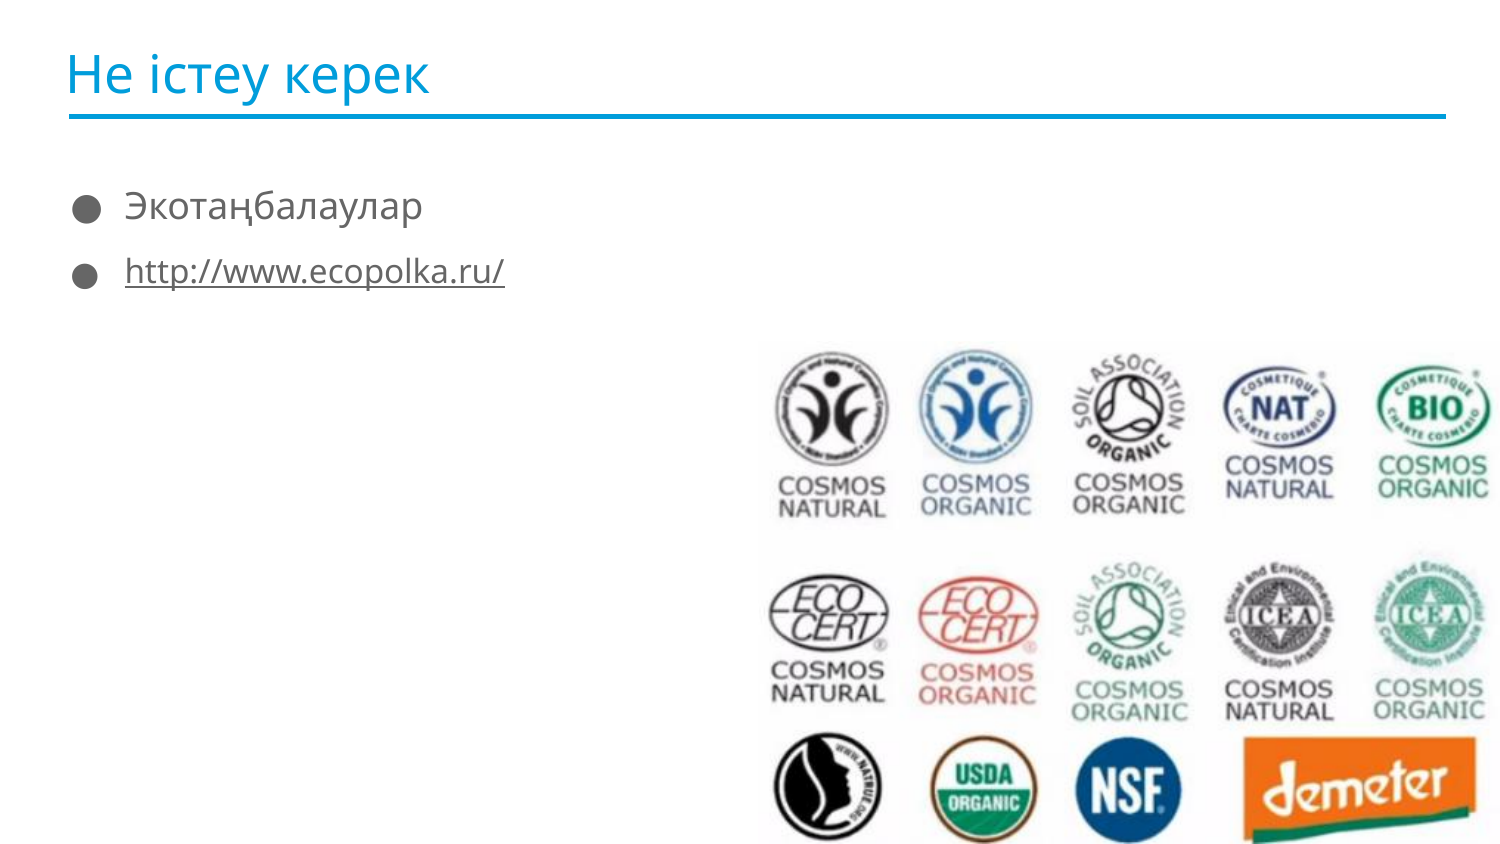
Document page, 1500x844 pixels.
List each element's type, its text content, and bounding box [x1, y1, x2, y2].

list Экотаңбалаулар http://www.ecopolka.ru/ [34, 144, 1478, 772]
picture [758, 341, 1500, 844]
title Не істеу керек [50, 25, 874, 120]
